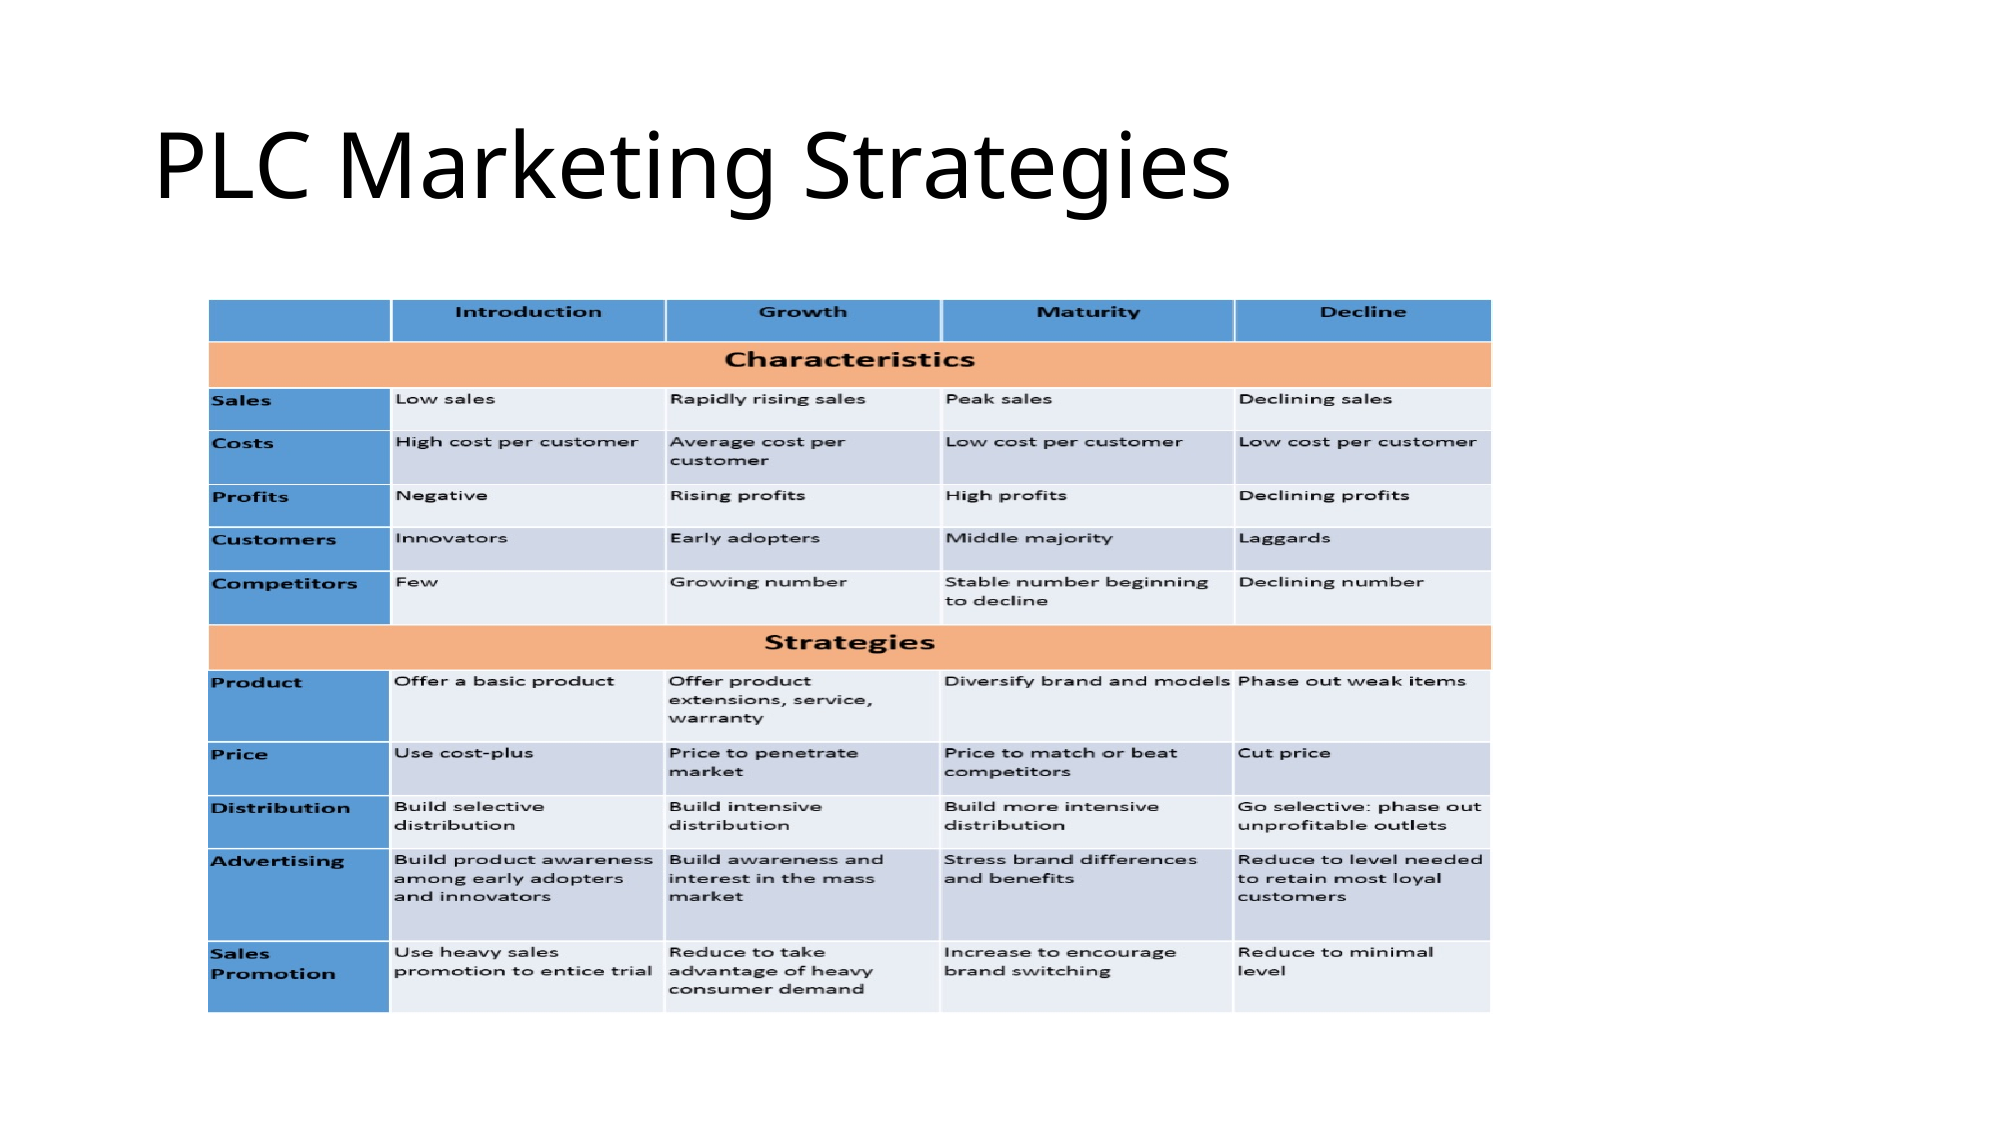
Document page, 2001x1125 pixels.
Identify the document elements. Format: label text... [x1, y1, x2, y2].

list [208, 299, 1493, 1014]
title PLC Marketing Strategies [137, 59, 1863, 278]
